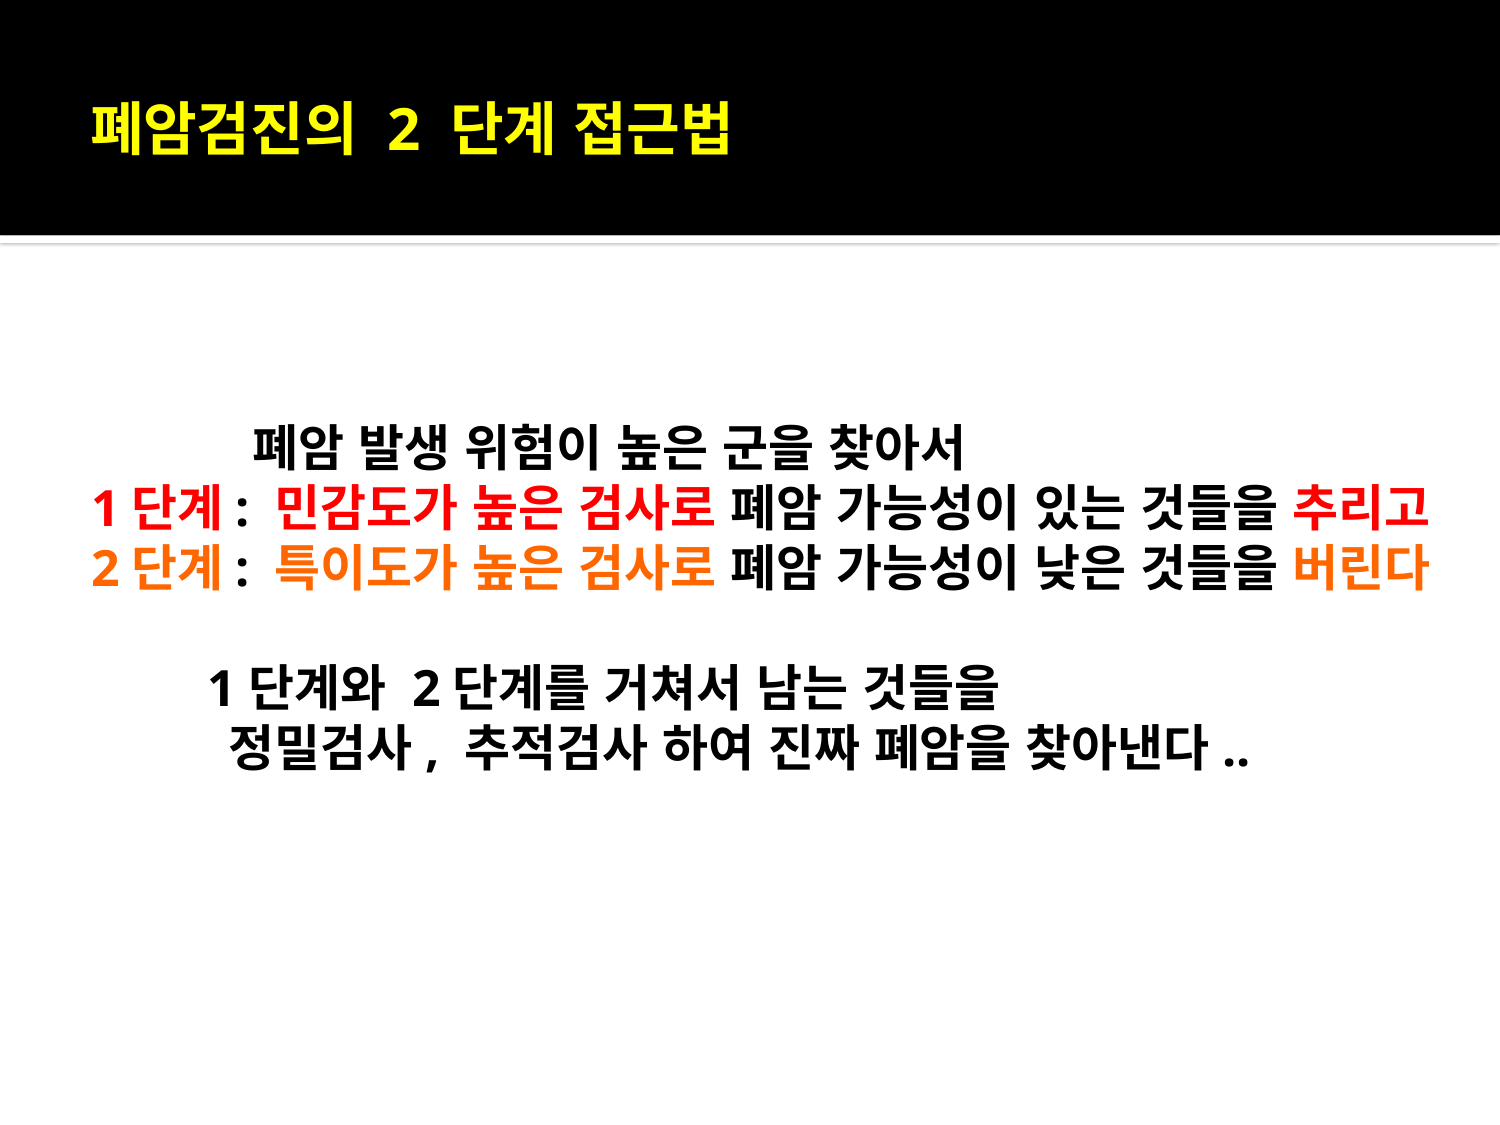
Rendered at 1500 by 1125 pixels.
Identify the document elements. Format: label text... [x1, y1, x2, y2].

title 폐암검진의 2 단계 접근법 [75, 24, 1425, 231]
text_box Step 폐암 발생 위험이 높은 군을 찾아서 1단계: 민감도가 높은 검사로 폐암 가능성이 있는 것들을 추리고 2단계: 특이도가 높은 검사로 폐암 가능성이 낮은 것들을 버린다 1단계와 2단계를 거쳐서 남는 것들을 정밀검사, 추적검사 하여 진짜 폐암을 찾아낸다.. [76, 408, 1446, 784]
